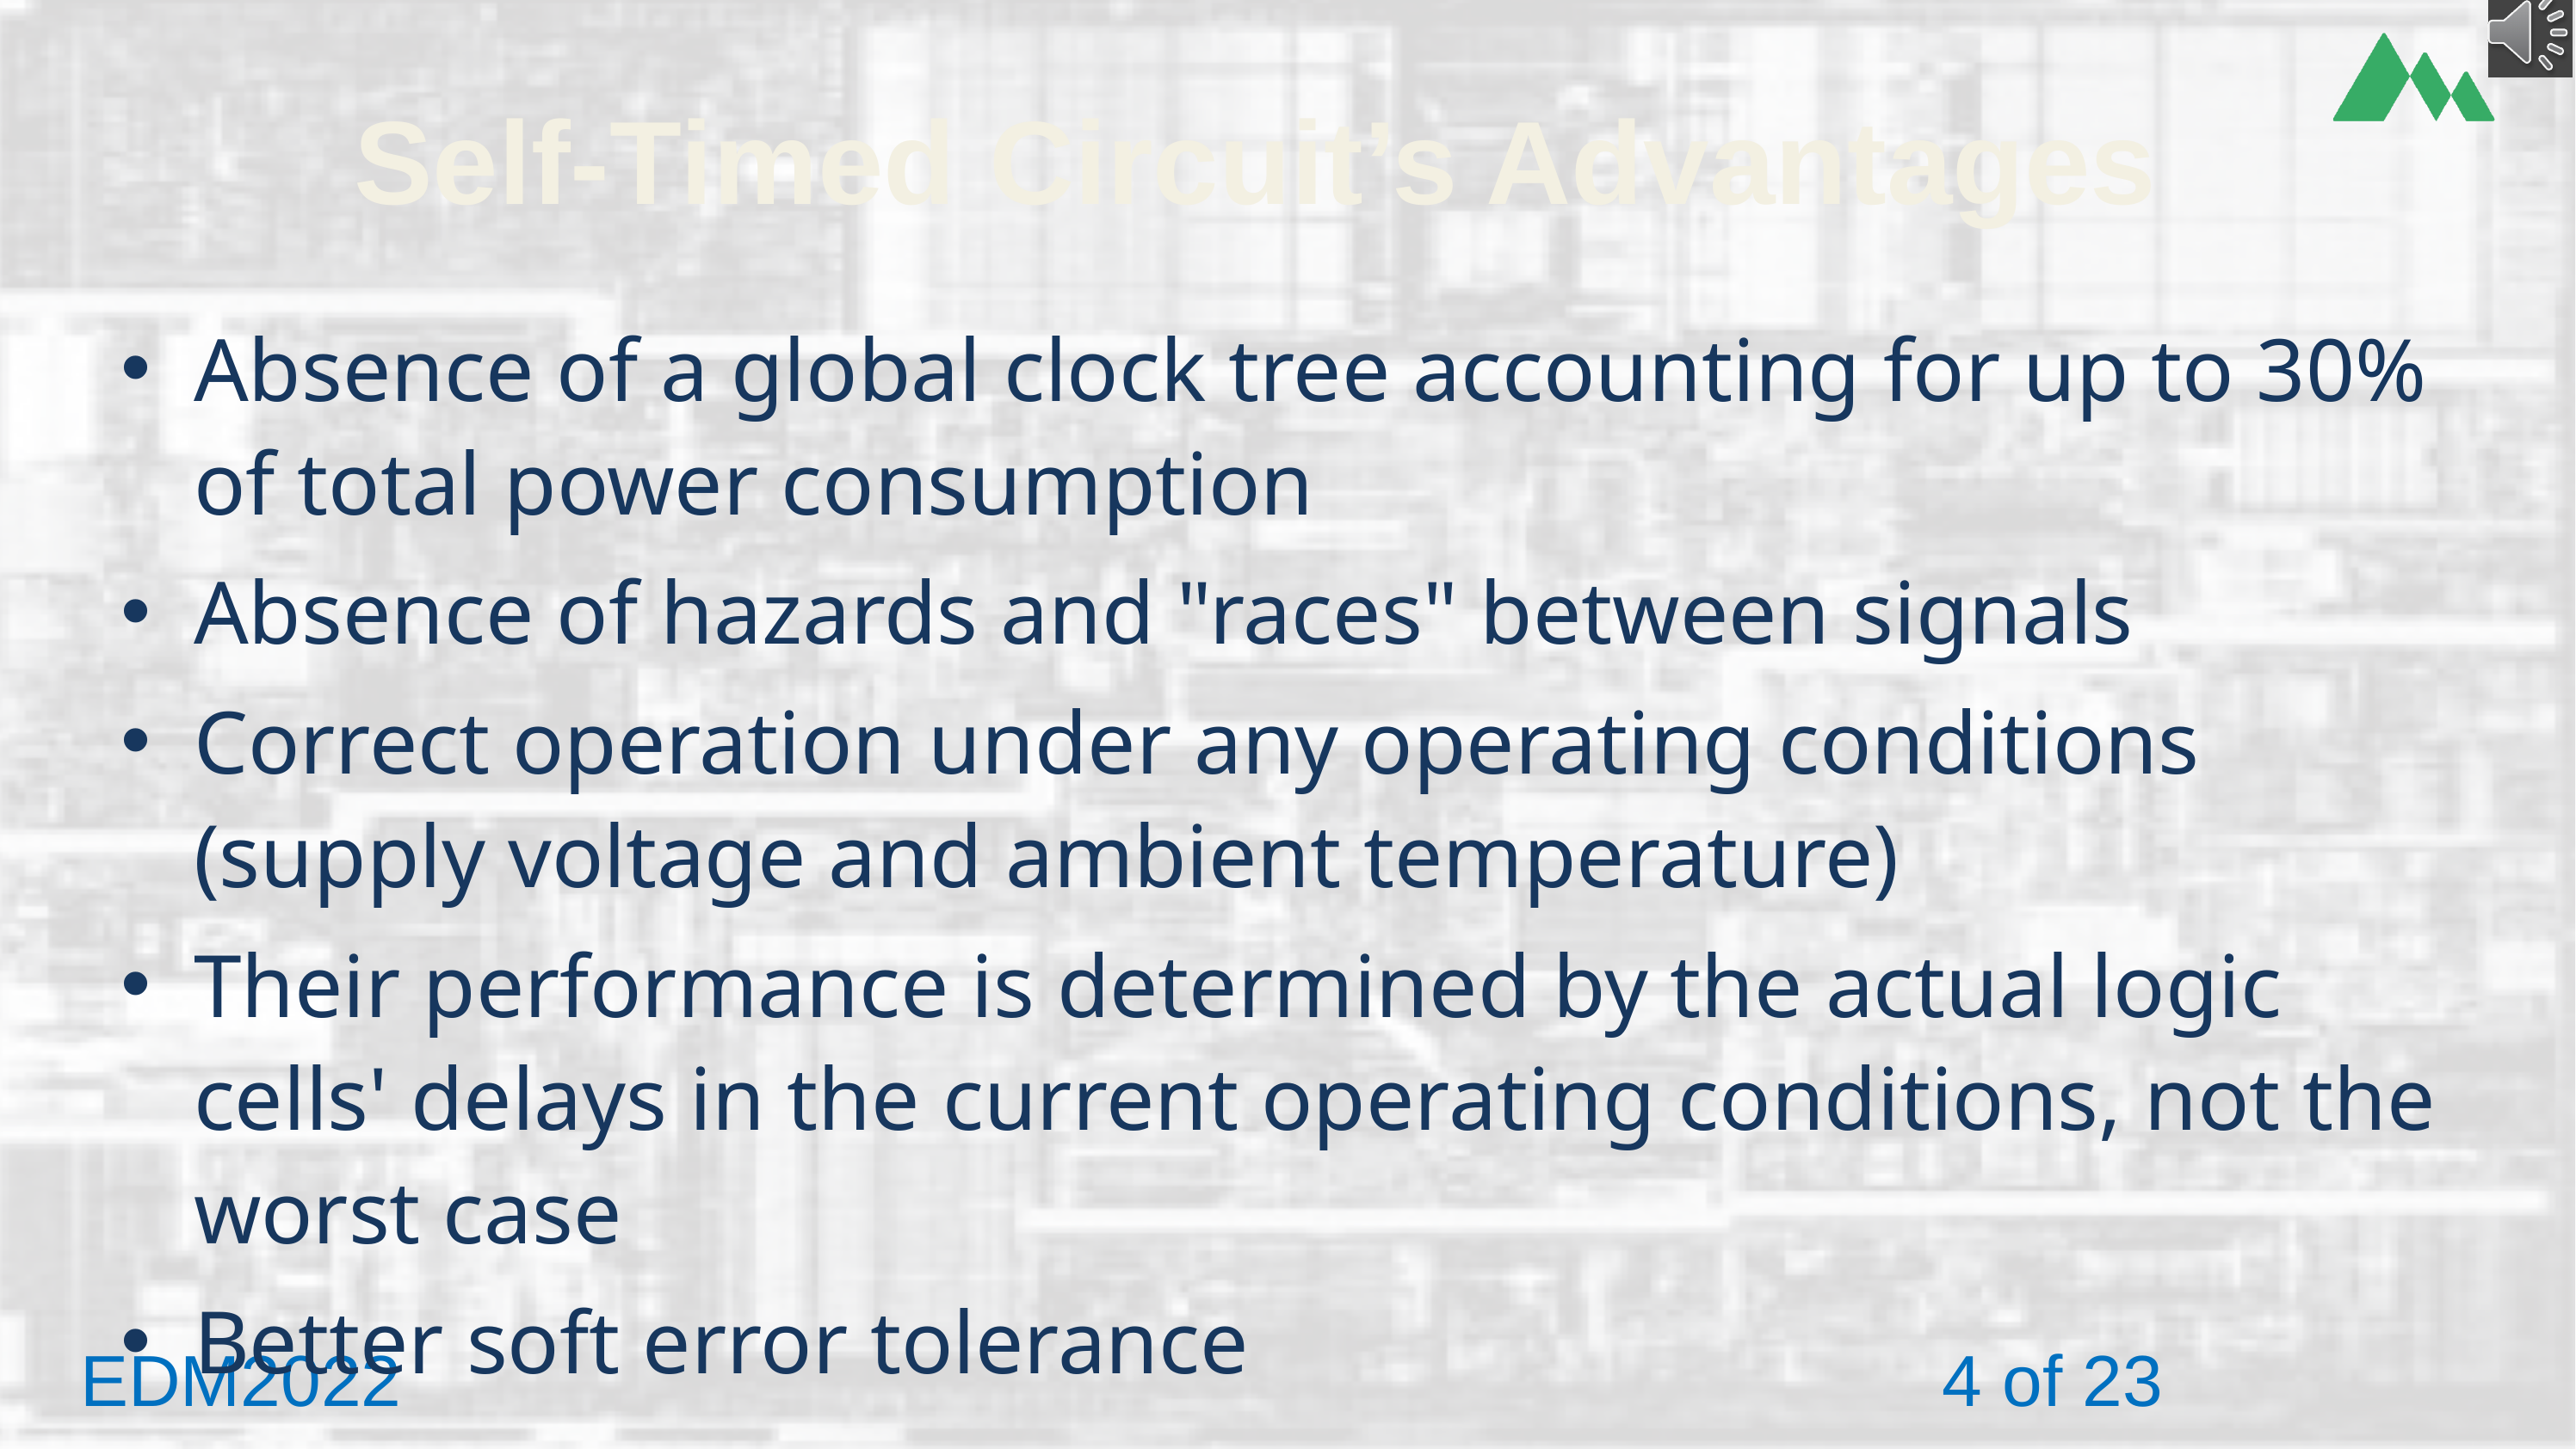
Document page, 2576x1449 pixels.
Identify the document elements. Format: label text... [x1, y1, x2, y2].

picture [2332, 0, 2573, 126]
text_box EDM2022 4 of 23 [67, 1327, 2498, 1427]
title Self-Timed Circuit’s Advantages [281, 58, 2264, 256]
list Absence of a global clock tree accounting for up to 30% of total power consumption Absence of hazards and "races" between signals Correct operation under any operating conditions (supply voltage and ambient temperature) Their performance is determined by the actual logic cells' delays in the current operating conditions, not the worst case Better soft error tolerance [108, 298, 2457, 1294]
